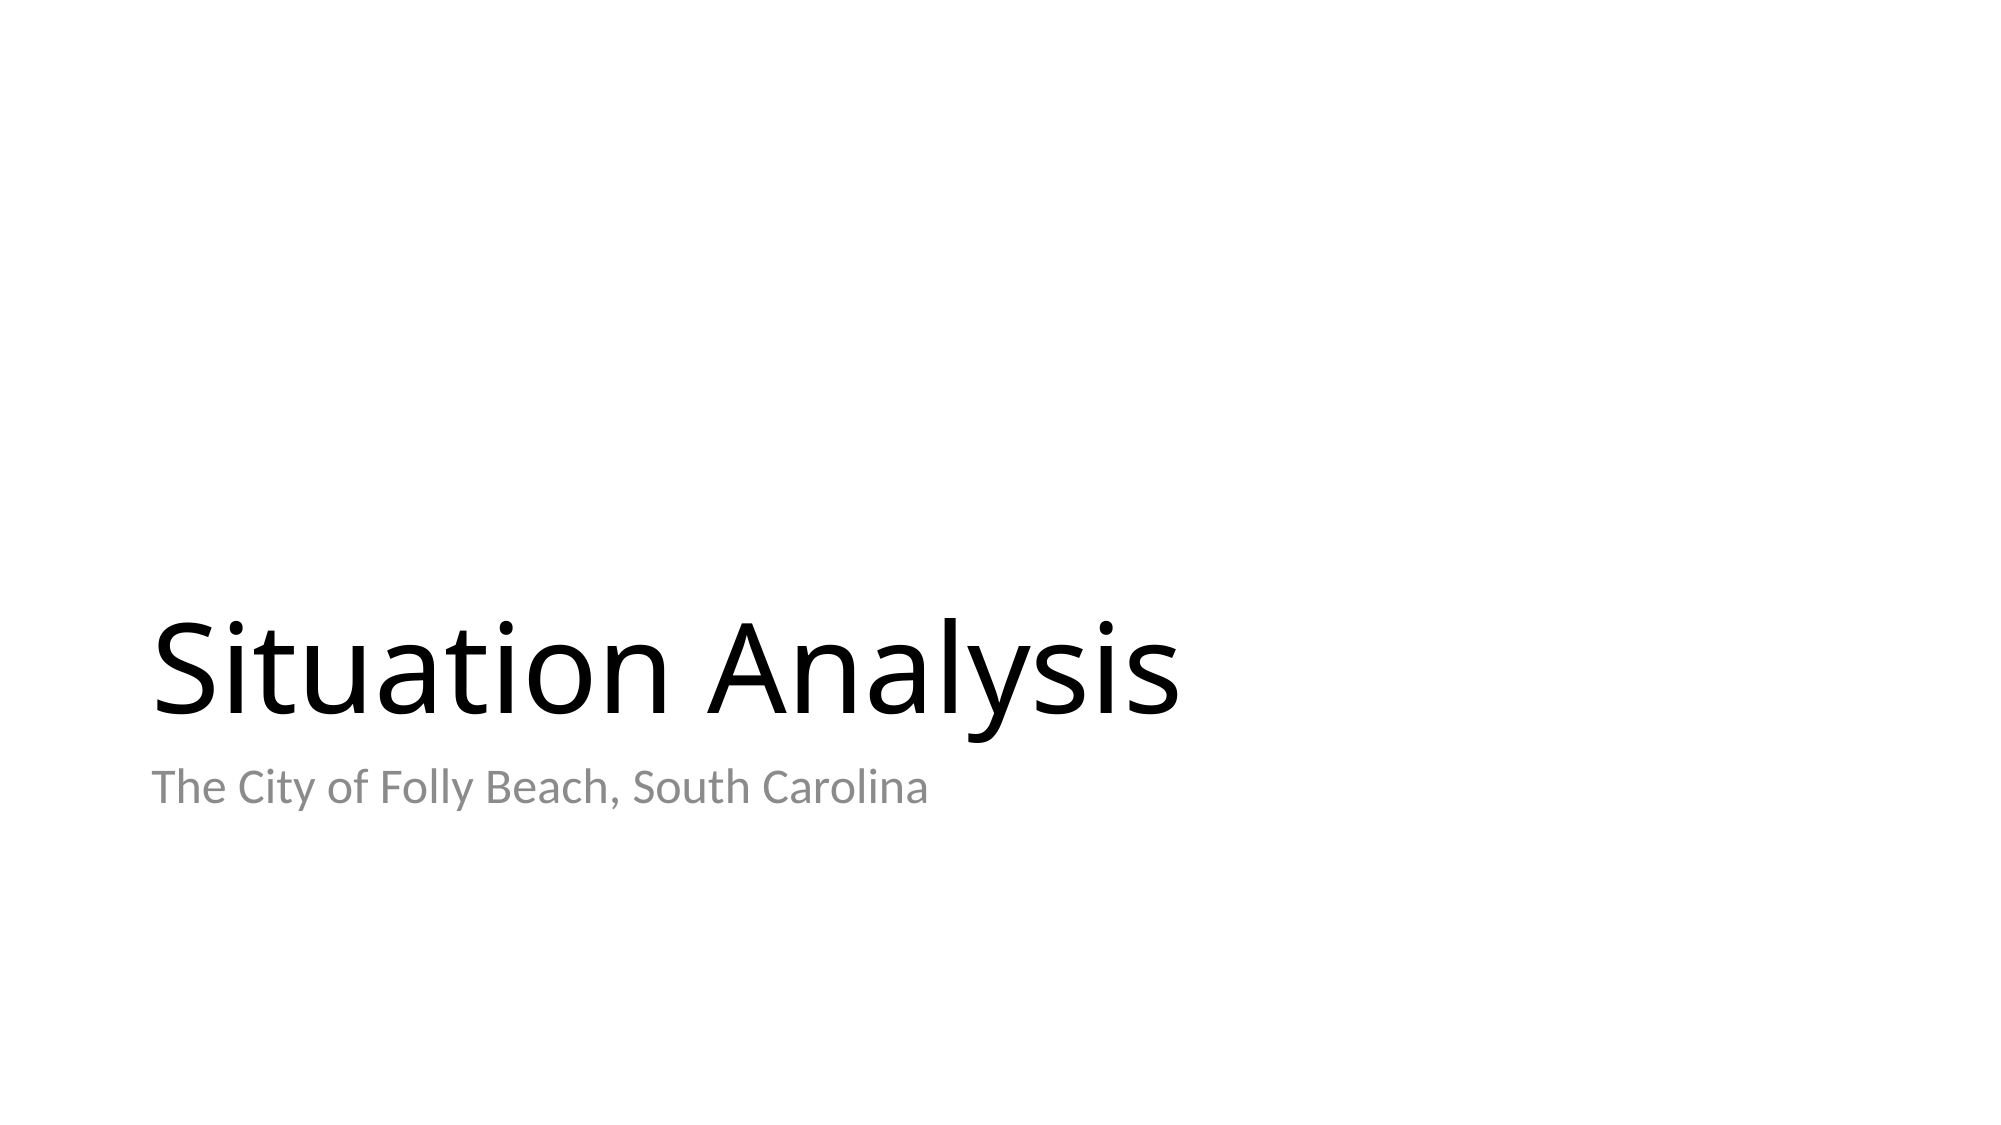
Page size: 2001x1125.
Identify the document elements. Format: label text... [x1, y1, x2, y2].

list The City of Folly Beach, South Carolina [136, 752, 1862, 999]
title Situation Analysis [136, 280, 1862, 749]
